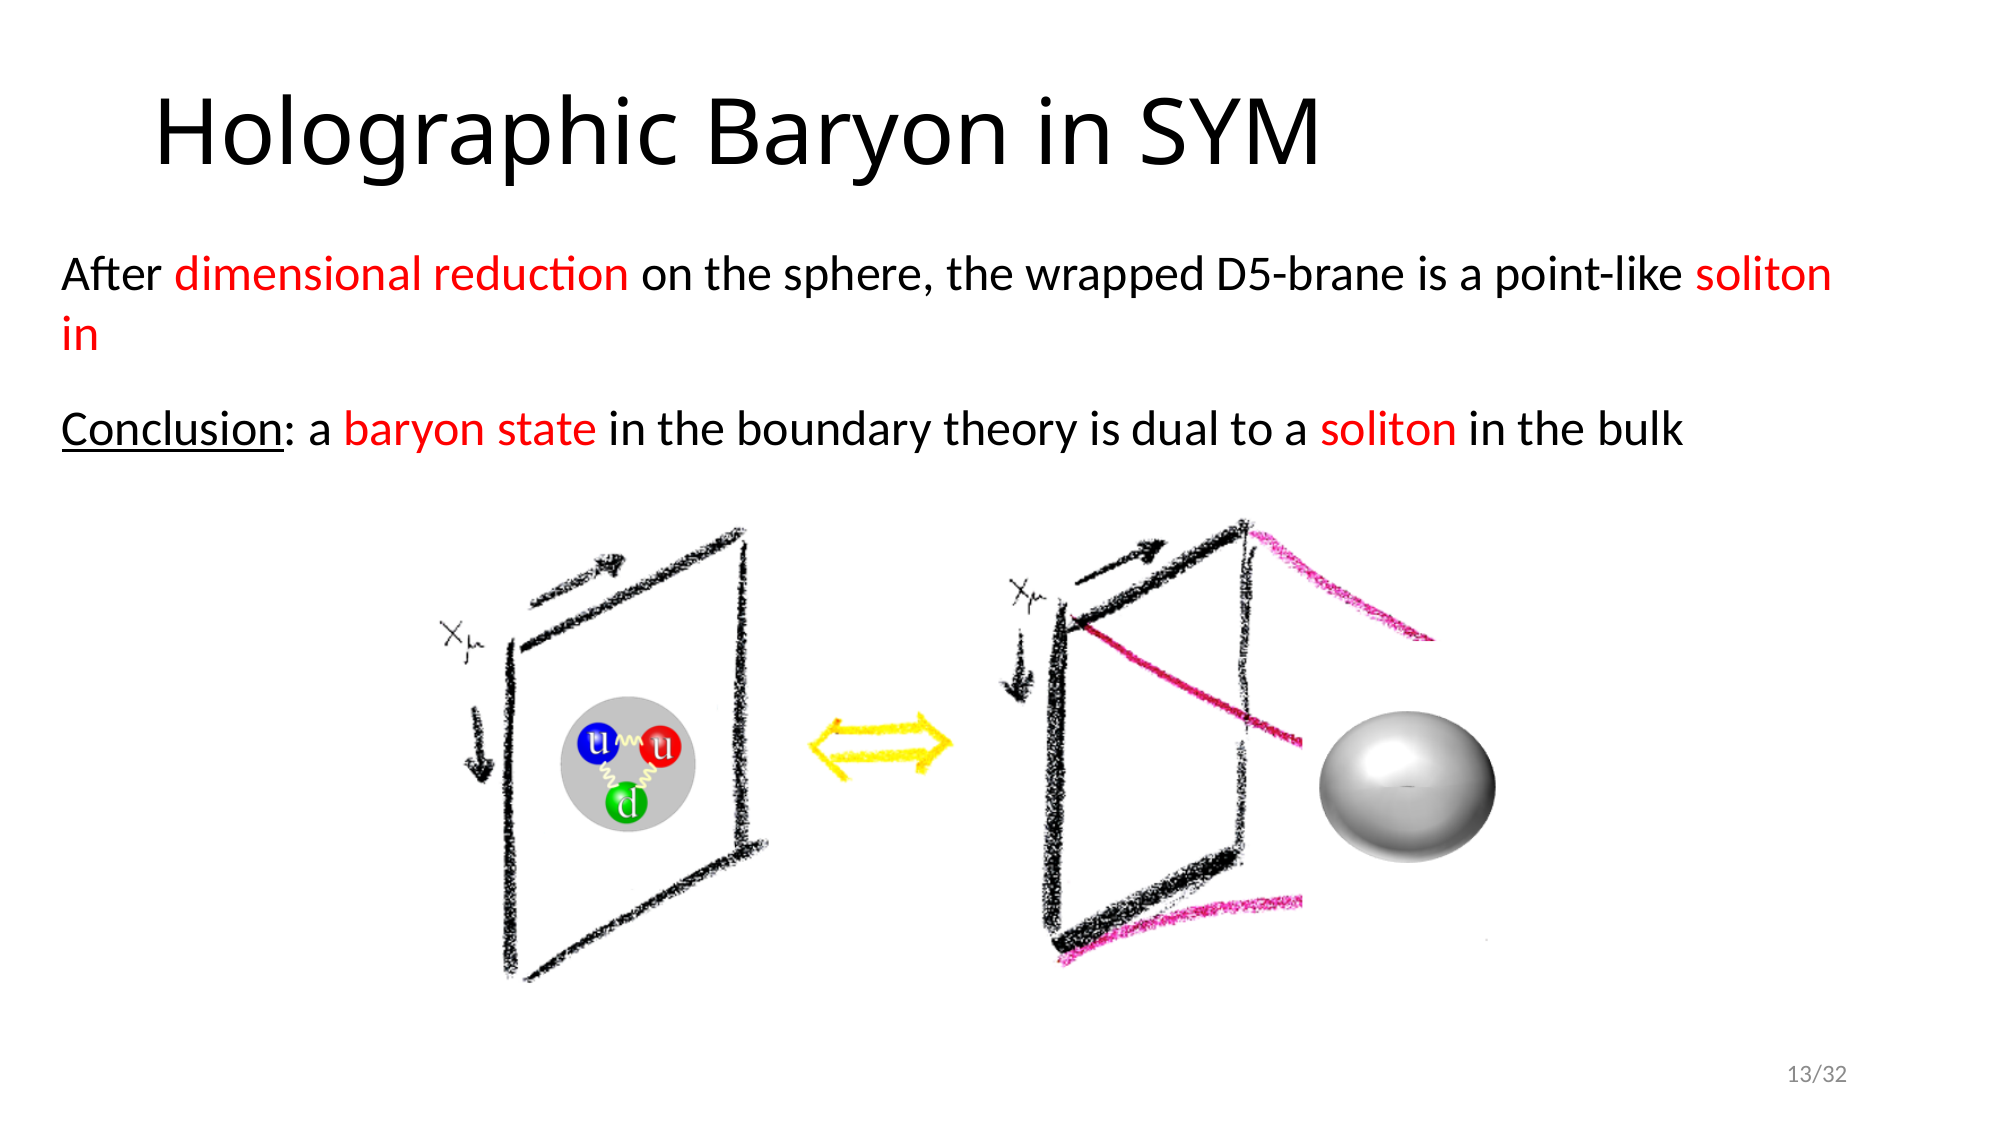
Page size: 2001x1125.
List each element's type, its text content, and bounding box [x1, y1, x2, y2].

title Holographic Baryon in SYM [137, 26, 1863, 244]
text_box Conclusion: a baryon state in the boundary theory is dual to a soliton in the bulk [47, 388, 1935, 463]
slide_number 13/32 [1412, 1042, 1863, 1103]
picture [422, 503, 1559, 992]
